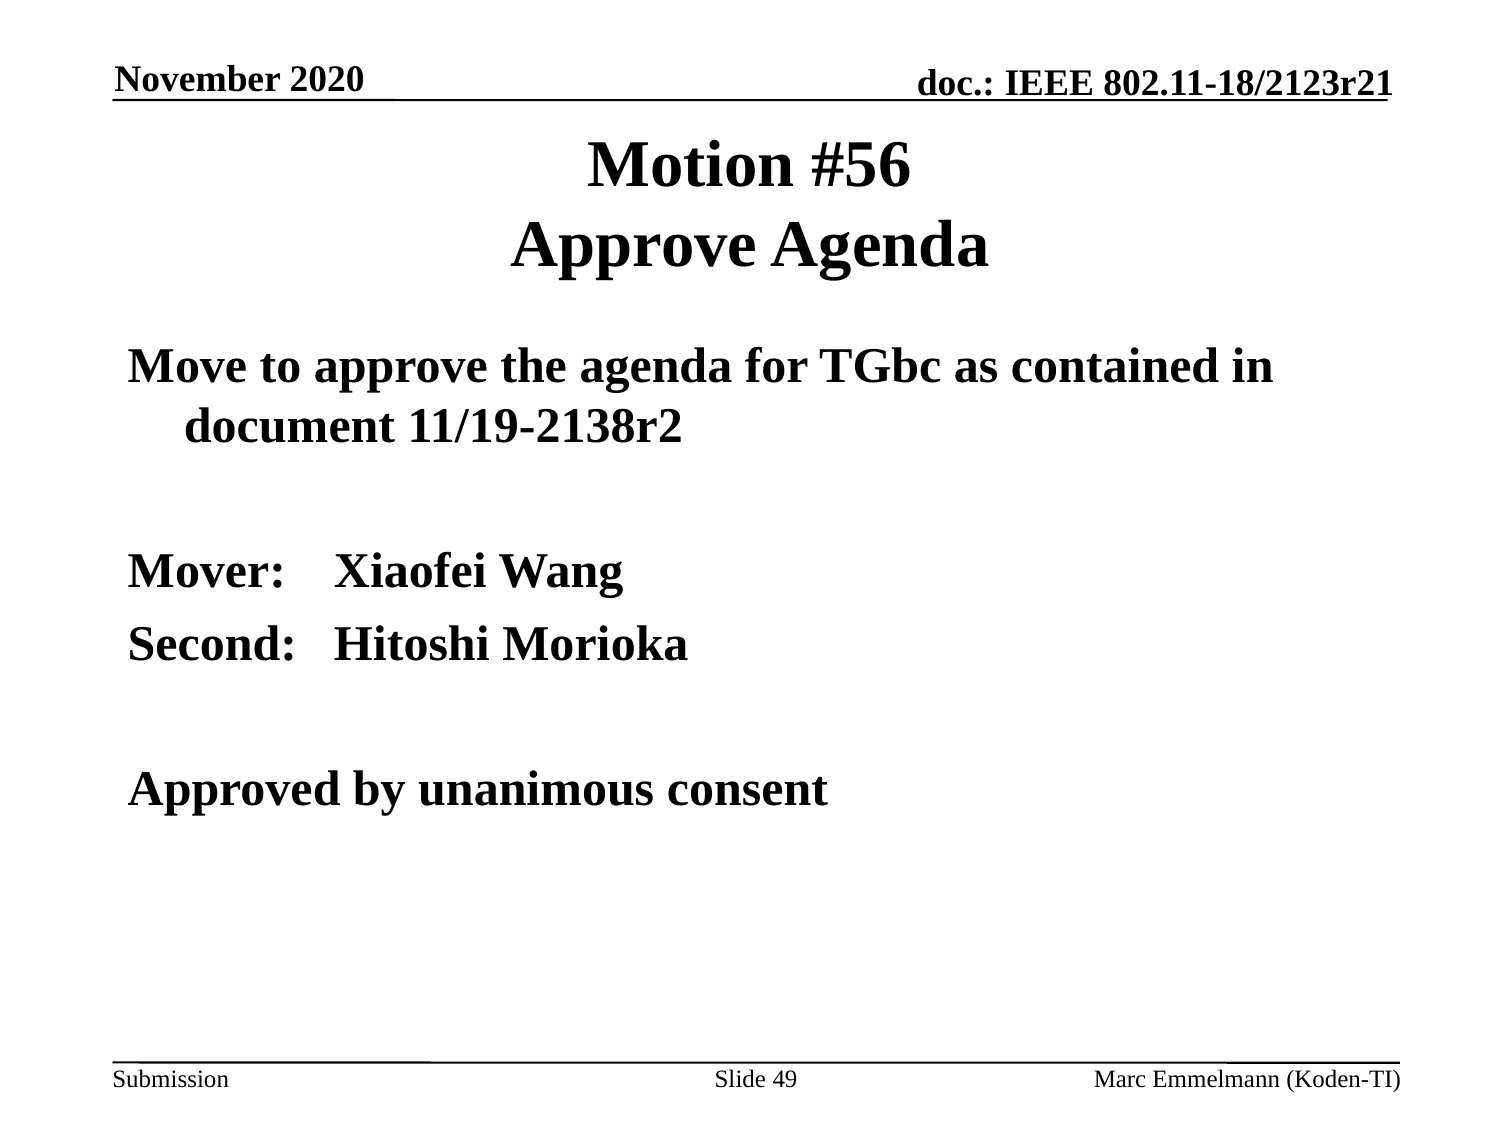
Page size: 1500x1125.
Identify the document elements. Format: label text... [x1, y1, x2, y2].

title Motion #56 Approve Agenda [112, 112, 1388, 288]
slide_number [114, 54, 423, 100]
list Move to approve the agenda for TGbc as contained in document 11/19-2138r2 Mover: Xiaofei Wang Second: Hitoshi Morioka Approved by unanimous consent [112, 324, 1388, 1000]
footer Marc Emmelmann (Koden-TI) [878, 1061, 1402, 1093]
slide_number Slide 49 [712, 1061, 800, 1123]
